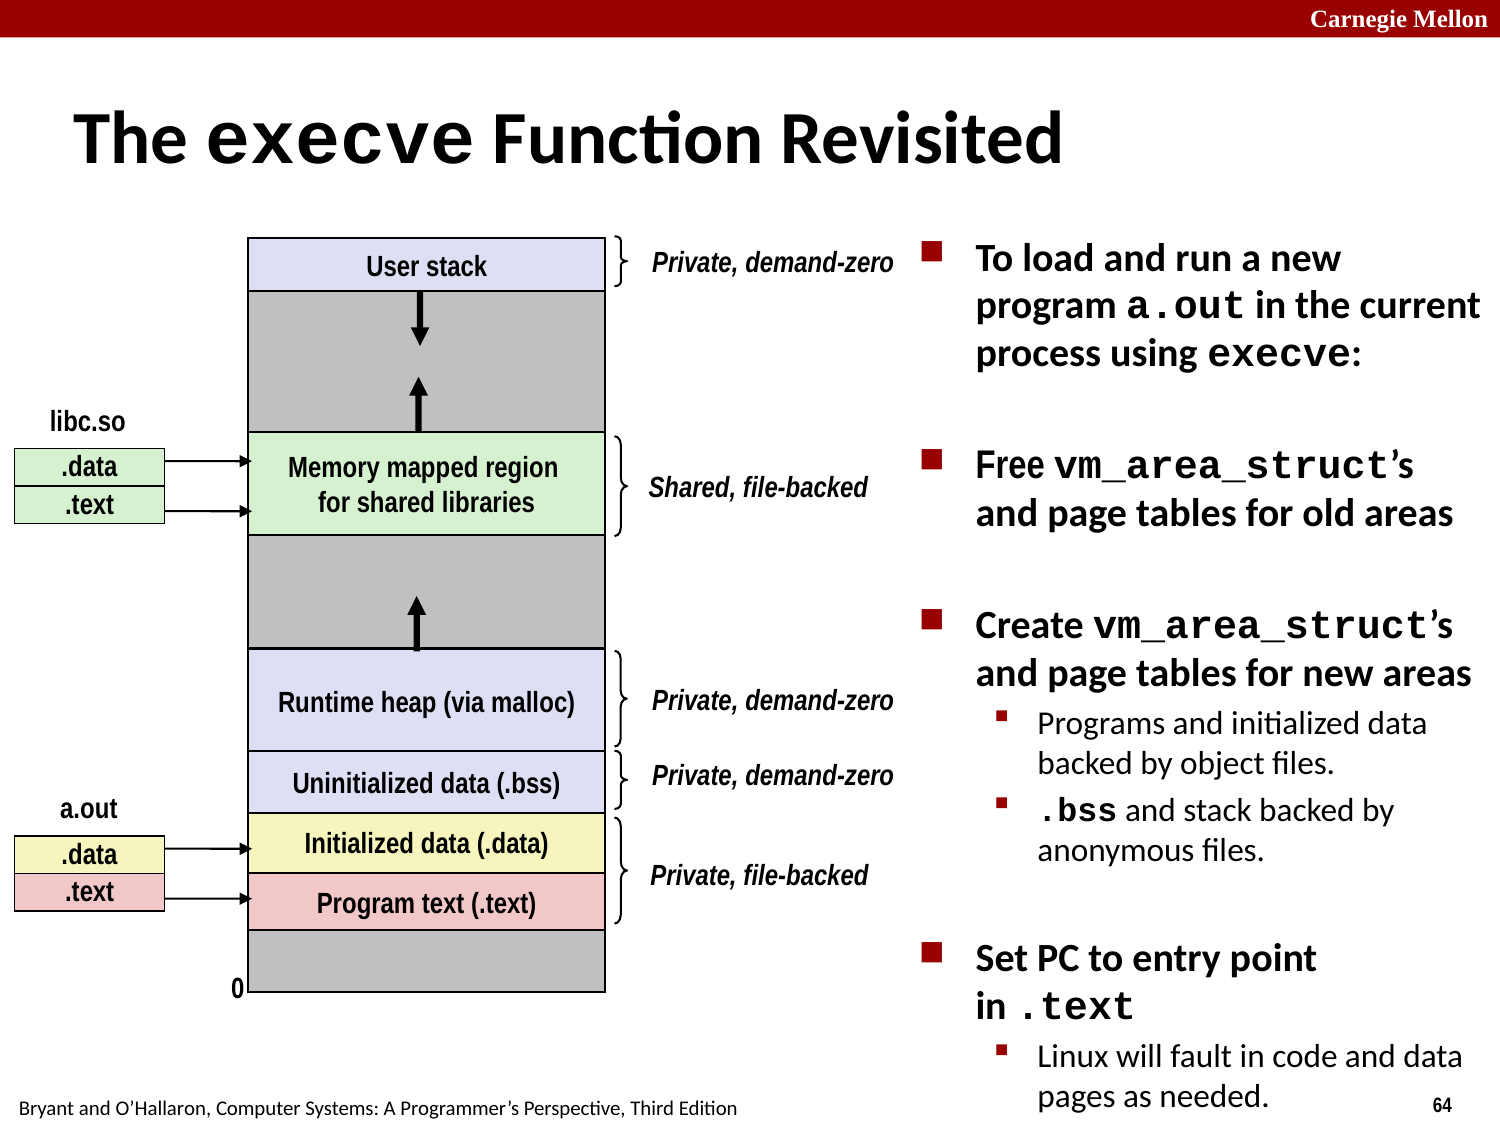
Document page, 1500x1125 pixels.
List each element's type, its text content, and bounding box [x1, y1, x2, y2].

text_box [164, 455, 253, 468]
text_box Private, file-backed [635, 848, 884, 899]
text_box Uninitialized data (.bss) [248, 751, 606, 813]
text_box Program text (.text) [248, 873, 606, 929]
text_box Shared, file-backed [633, 461, 884, 511]
text_box [614, 650, 627, 747]
text_box [248, 535, 606, 648]
text_box [412, 376, 425, 432]
text_box [410, 596, 423, 652]
text_box [614, 436, 628, 537]
text_box 0 [216, 962, 260, 1013]
text_box .text [14, 486, 165, 524]
text_box .data [14, 448, 165, 486]
title The execve Function Revisited [58, 71, 1305, 197]
text_box [614, 817, 628, 924]
text_box a.out [45, 786, 133, 833]
text_box Private, demand-zero [637, 748, 910, 799]
text_box [614, 236, 628, 287]
text_box .data [14, 836, 165, 873]
text_box Private, demand-zero [637, 673, 910, 724]
text_box User stack [248, 238, 606, 291]
text_box [614, 750, 628, 809]
list To load and run a new program a.out in the current process using execve: Free vm_area_struct’s and page tables for old areas Create vm_area_struct’s and page tables for new areas Programs and initialized data backed by object files. .bss and stack backed by anonymous files. Set PC to entry point in .text Linux will fault in code and data pages as needed. [907, 223, 1500, 1125]
text_box Initialized data (.data) [248, 813, 606, 873]
text_box [248, 929, 606, 992]
text_box Memory mapped region for shared libraries [248, 432, 606, 535]
text_box [248, 291, 606, 432]
text_box .text [14, 873, 165, 912]
text_box libc.so [34, 398, 141, 445]
text_box Private, demand-zero [637, 236, 910, 286]
text_box [413, 290, 427, 347]
text_box [164, 842, 253, 855]
text_box Runtime heap (via malloc) [248, 648, 606, 751]
text_box [164, 892, 253, 905]
text_box [164, 505, 253, 518]
